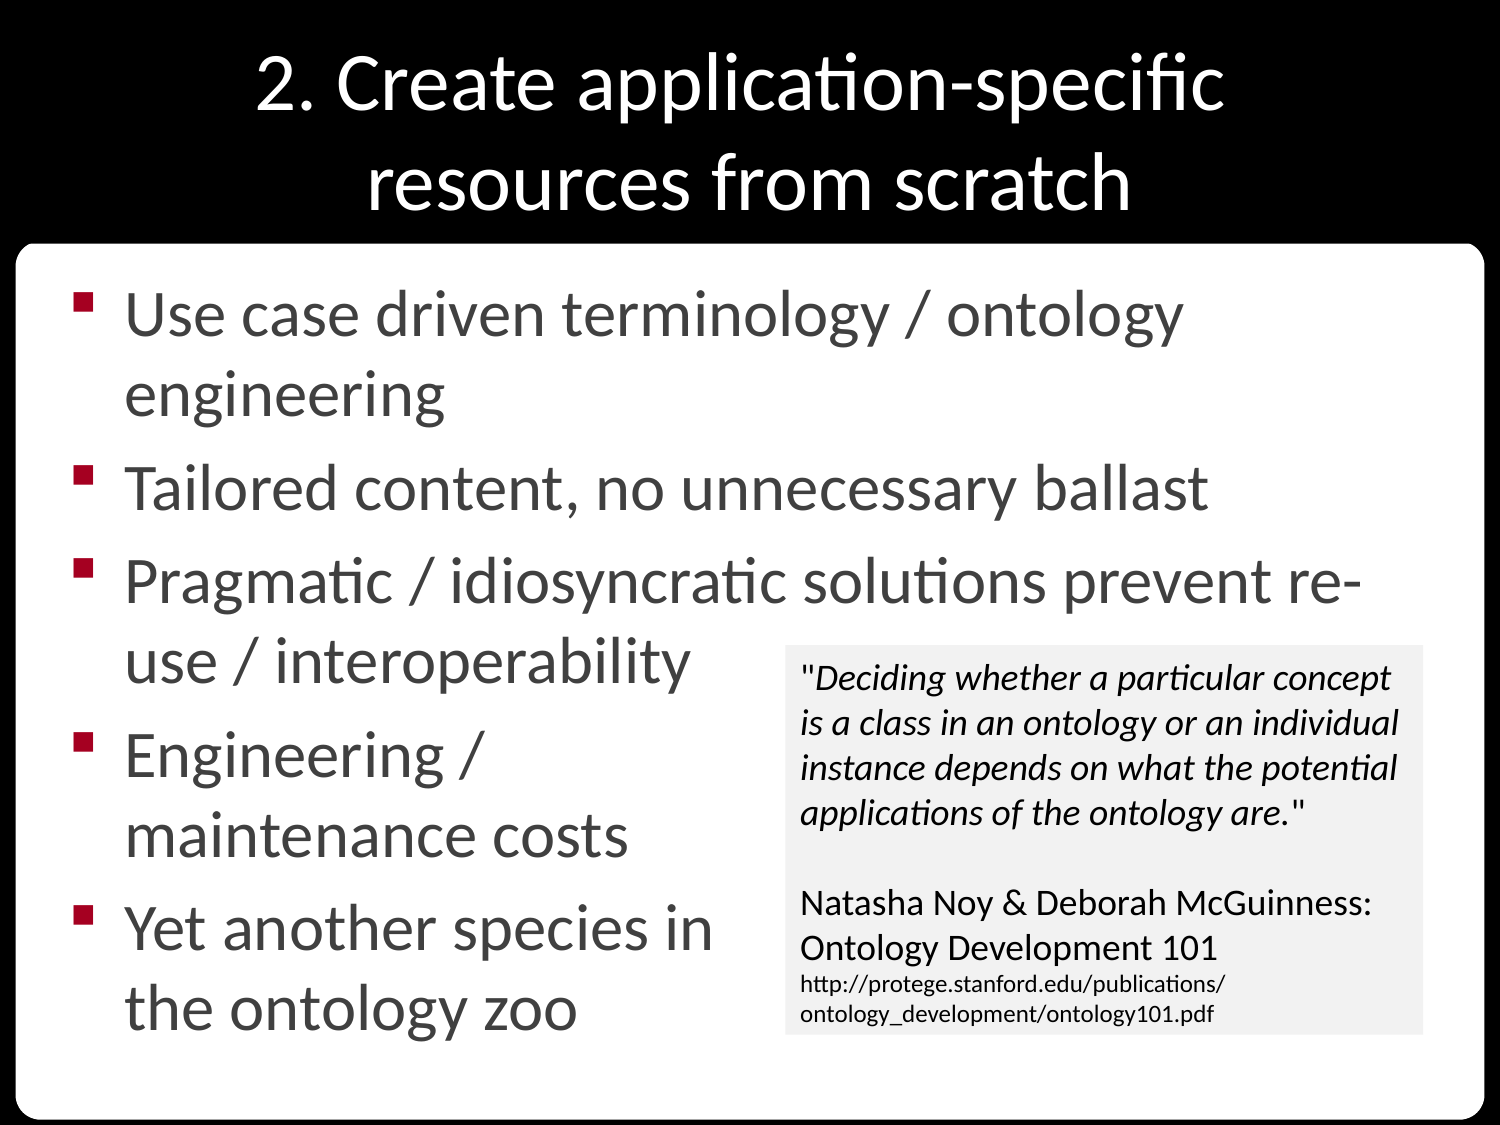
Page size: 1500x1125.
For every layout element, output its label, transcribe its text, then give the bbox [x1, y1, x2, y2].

text_box "Deciding whether a particular concept is a class in an ontology or an individual instance depends on what the potential applications of the ontology are." Natasha Noy & Deborah McGuinness: Ontology Development 101 http://protege.stanford.edu/publications/ontology_development/ontology101.pdf [785, 645, 1424, 1035]
title 2. Create application-specific resources from scratch [0, 11, 1500, 244]
list Use case driven terminology / ontology engineering Tailored content, no unnecessary ballast Pragmatic / idiosyncratic solutions prevent re-use / interoperability Engineering / maintenance costs Yet another species in the ontology zoo [53, 262, 1447, 1094]
